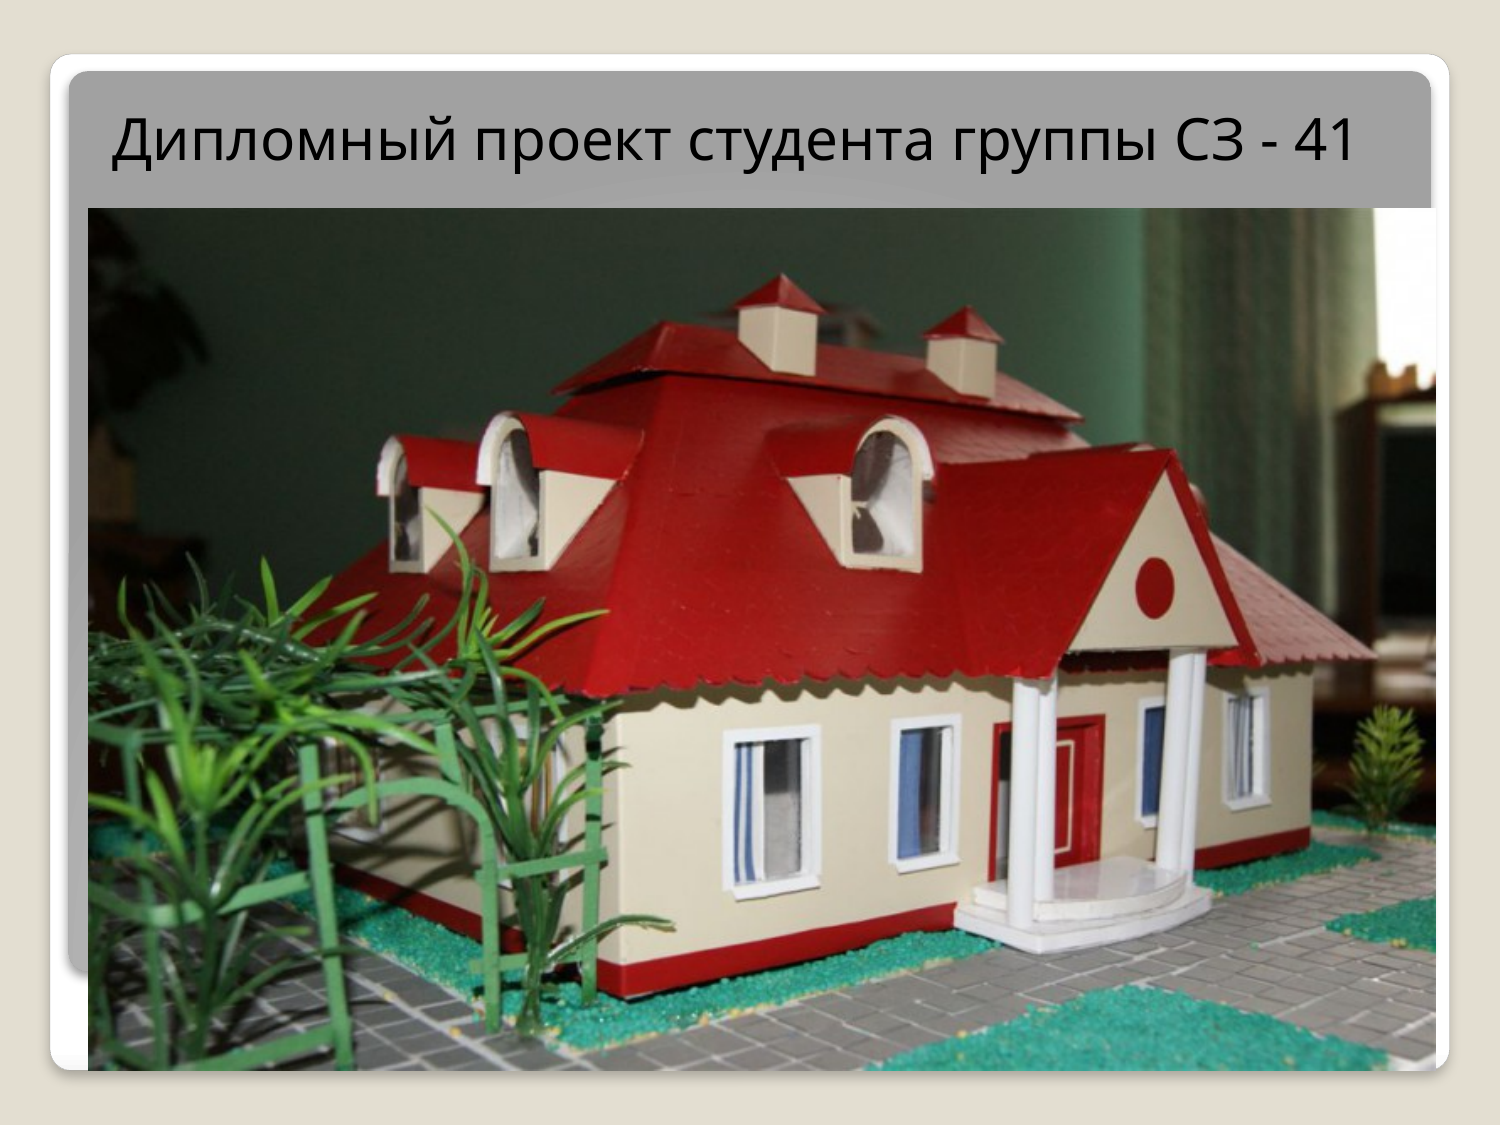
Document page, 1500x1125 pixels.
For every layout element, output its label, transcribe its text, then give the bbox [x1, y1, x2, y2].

picture [88, 207, 1436, 1071]
list Дипломный проект студента группы СЗ - 41 [82, 86, 1425, 185]
